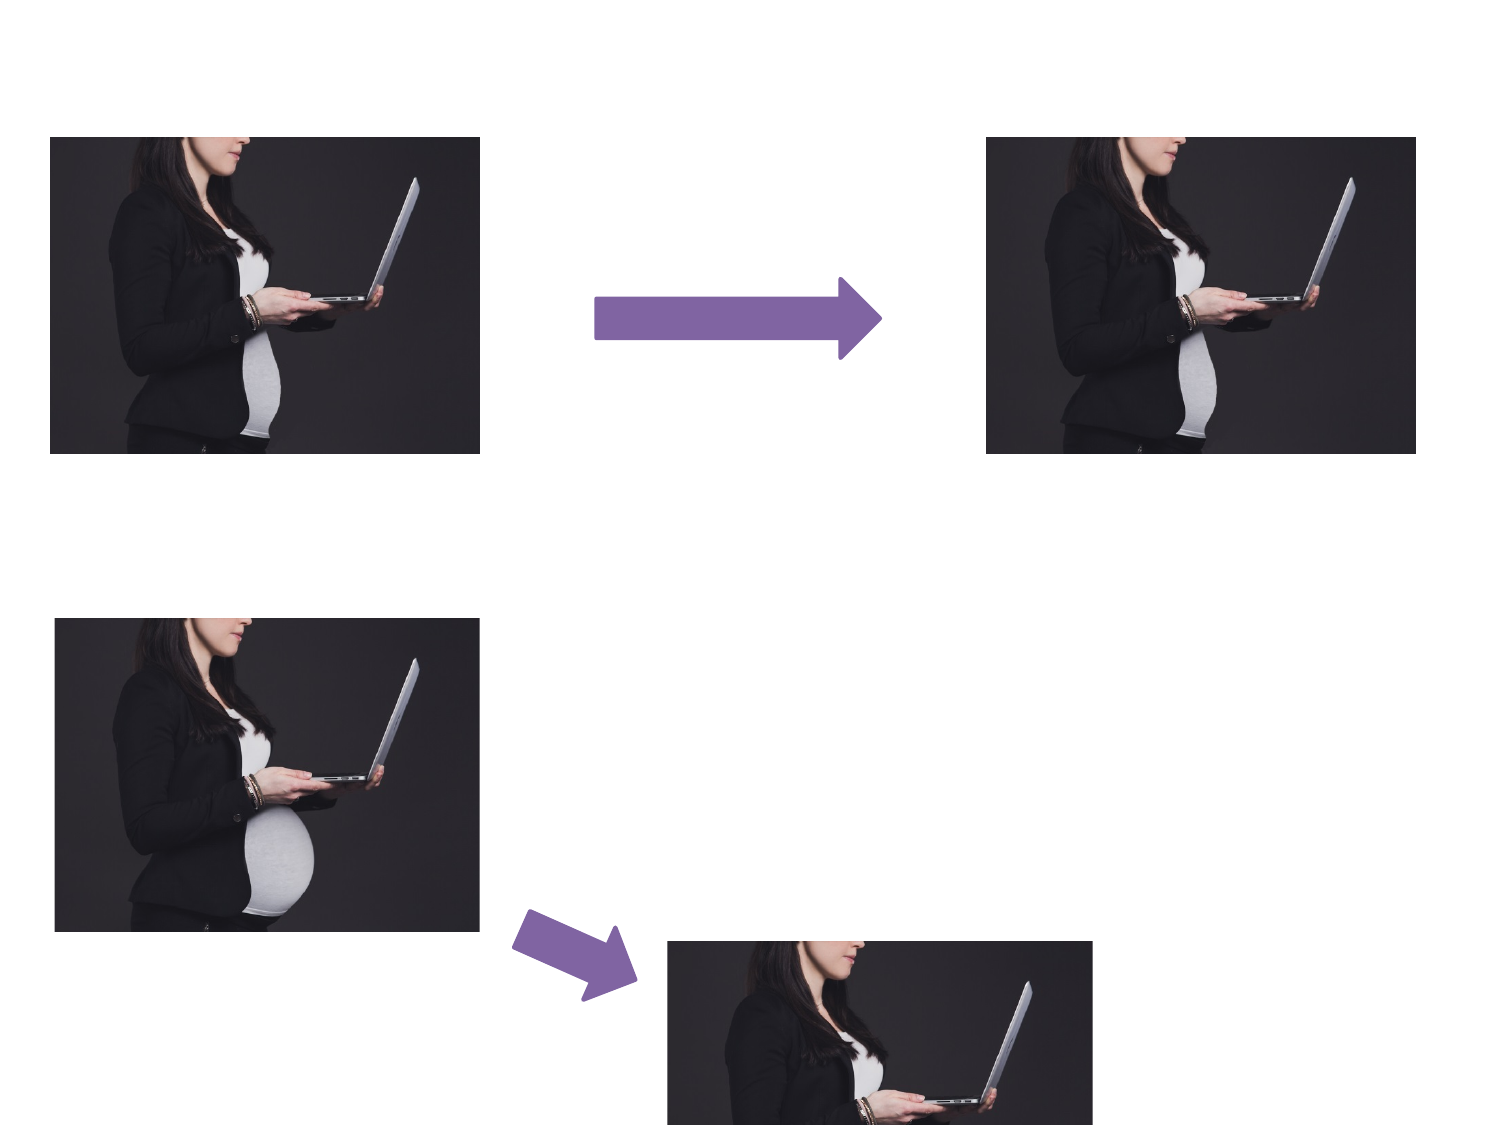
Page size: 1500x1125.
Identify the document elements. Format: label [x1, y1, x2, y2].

text_box [512, 909, 638, 1002]
picture [667, 941, 1093, 1125]
picture [985, 137, 1417, 454]
text_box [594, 276, 883, 360]
picture [54, 618, 480, 932]
list [49, 136, 481, 454]
